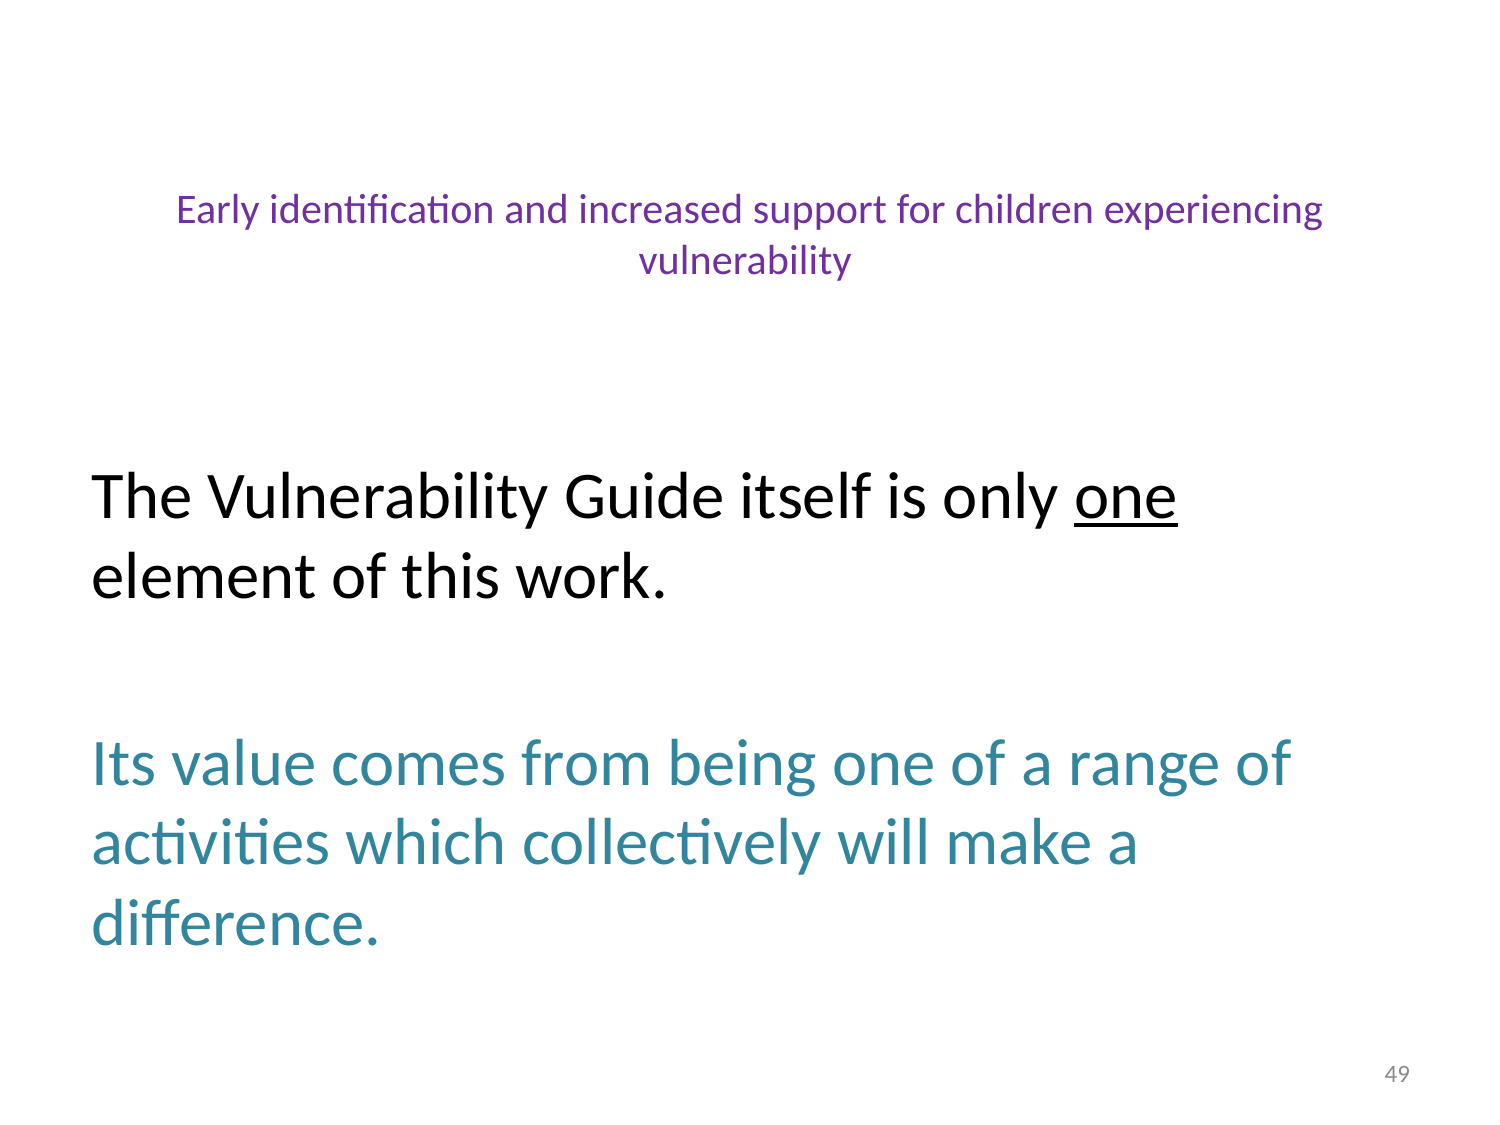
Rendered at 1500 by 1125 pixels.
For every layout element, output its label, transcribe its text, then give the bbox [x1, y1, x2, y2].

list The Vulnerability Guide itself is only one element of this work. Its value comes from being one of a range of activities which collectively will make a difference. [76, 444, 1427, 1125]
slide_number 49 [1074, 1042, 1425, 1103]
title Early identification and increased support for children experiencing vulnerability [75, 172, 1425, 361]
